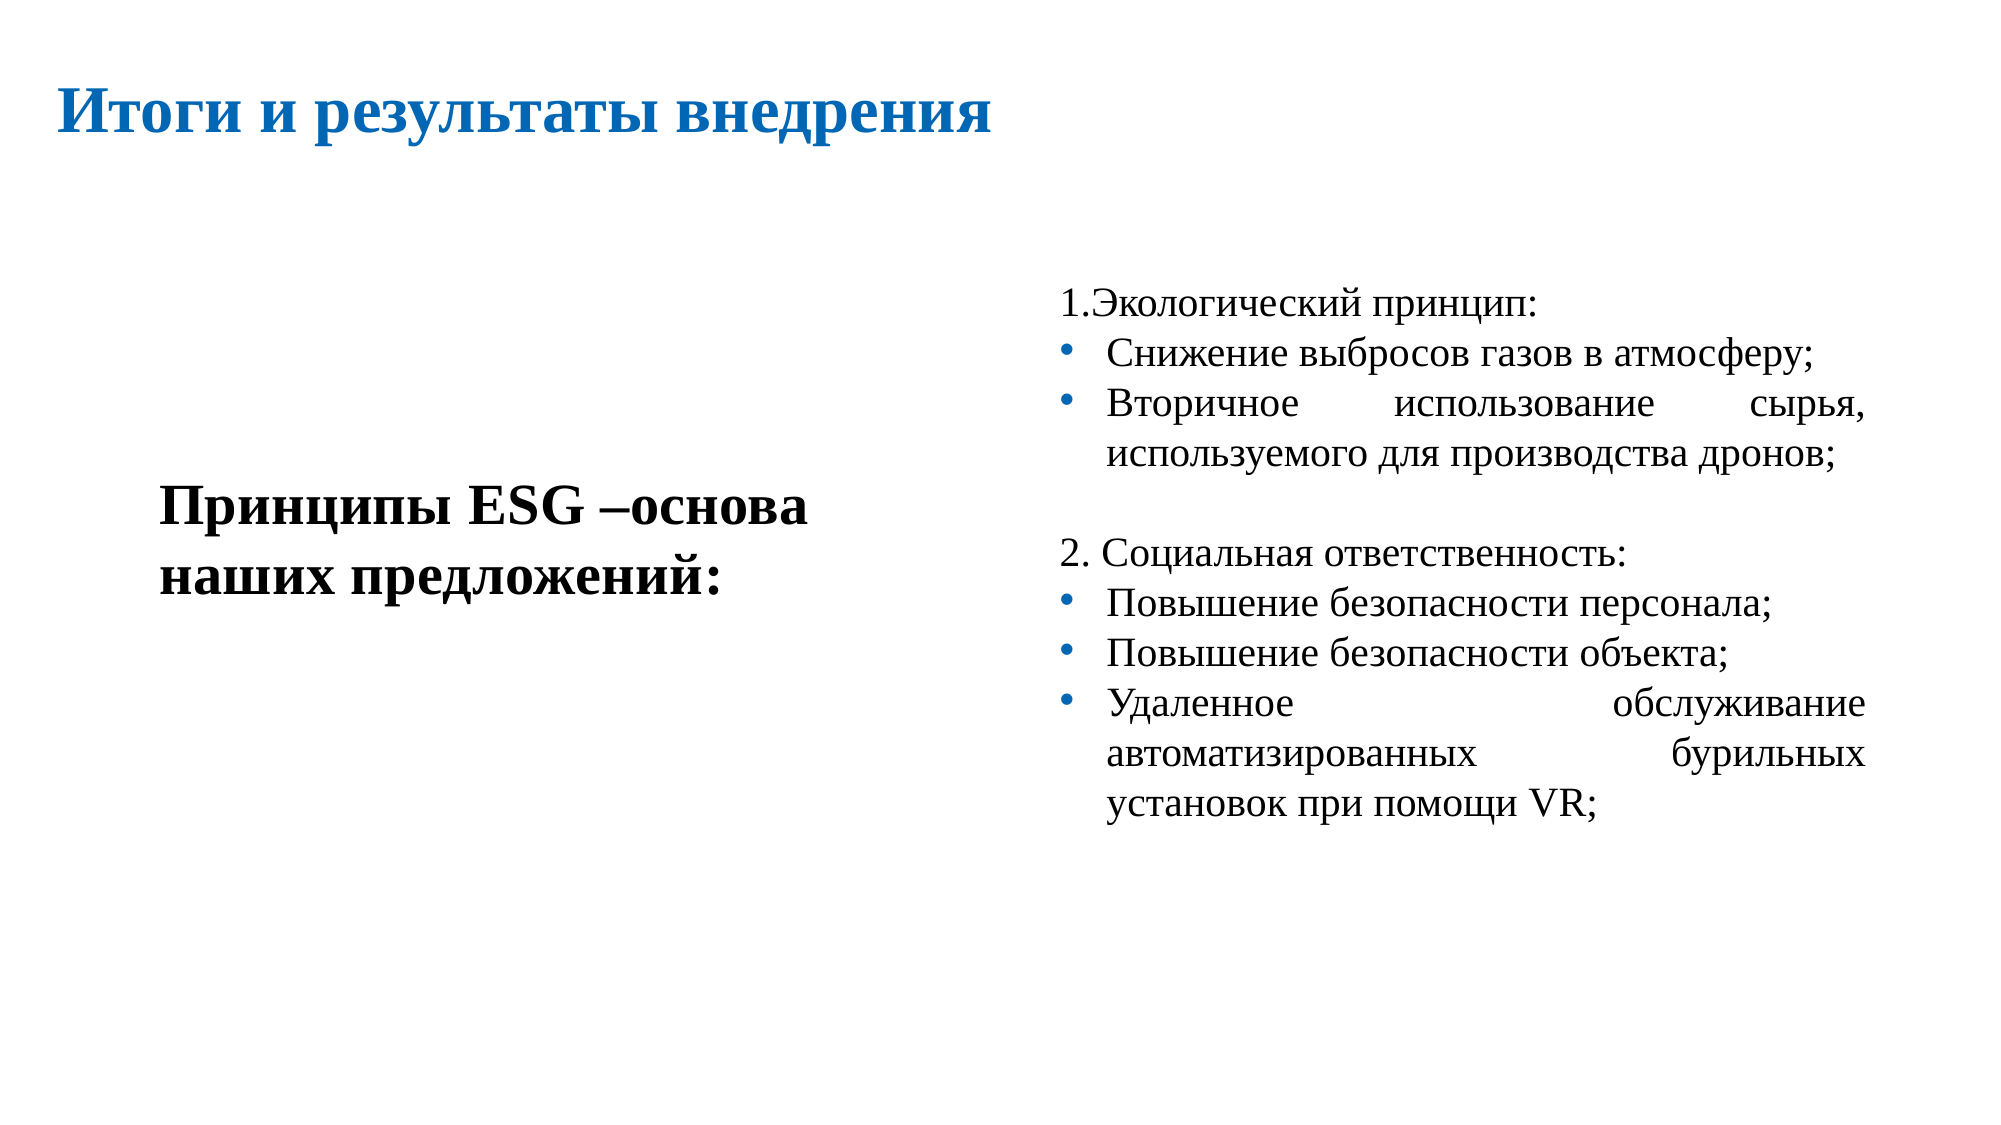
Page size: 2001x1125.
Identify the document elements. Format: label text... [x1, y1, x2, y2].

text_box 1.Экологический принцип: Снижение выбросов газов в атмосферу; Вторичное использование сырья, используемого для производства дронов; 2. Социальная ответственность: Повышение безопасности персонала; Повышение безопасности объекта; Удаленное обслуживание автоматизированных бурильных установок при помощи VR; [1044, 266, 1881, 832]
text_box Принципы ESG –основа наших предложений: [144, 458, 941, 614]
text_box Итоги и результаты внедрения [42, 58, 1009, 153]
